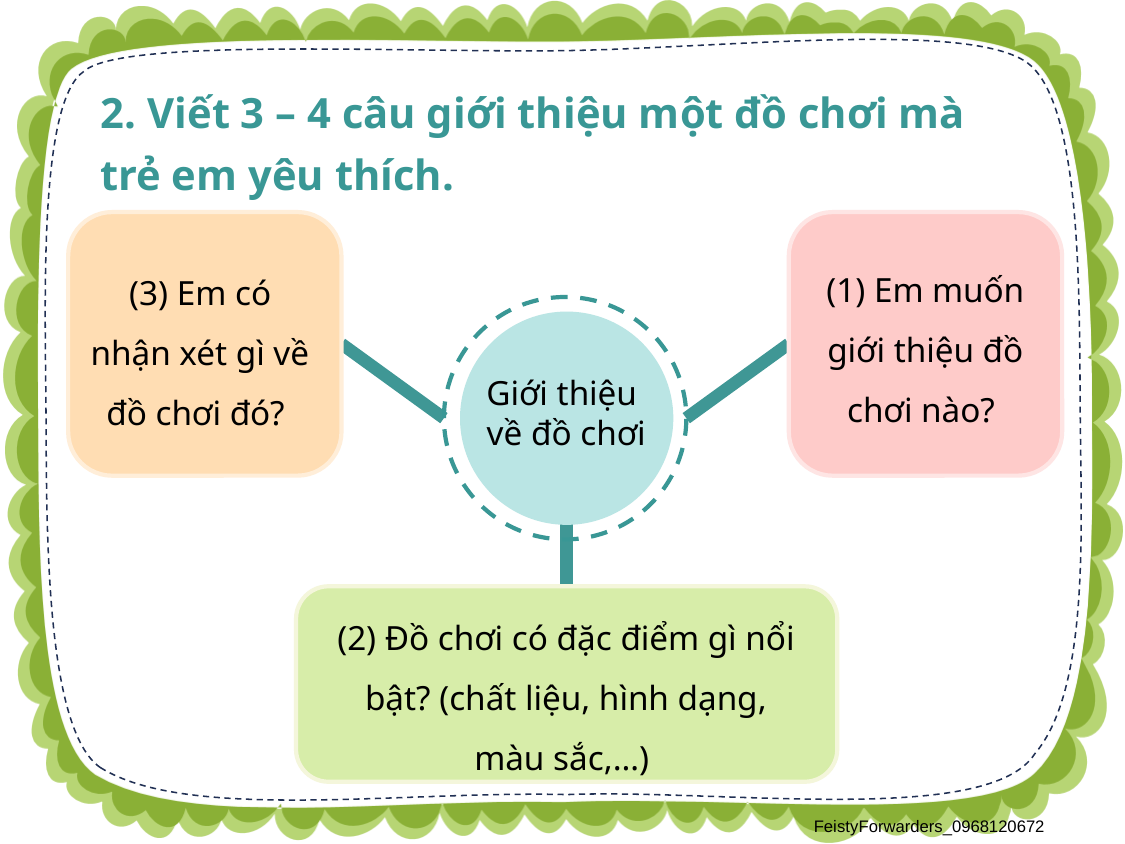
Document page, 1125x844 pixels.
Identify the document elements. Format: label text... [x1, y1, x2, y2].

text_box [447, 313, 686, 523]
text_box [502, 294, 625, 312]
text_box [346, 343, 442, 419]
text_box [513, 530, 562, 542]
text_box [67, 211, 342, 476]
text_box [788, 211, 1063, 476]
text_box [691, 343, 783, 419]
text_box [572, 530, 612, 542]
text_box 2. Viết 3 – 4 câu giới thiệu một đồ chơi mà trẻ em yêu thích. [85, 66, 1050, 207]
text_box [295, 586, 838, 782]
picture [0, 0, 1125, 844]
